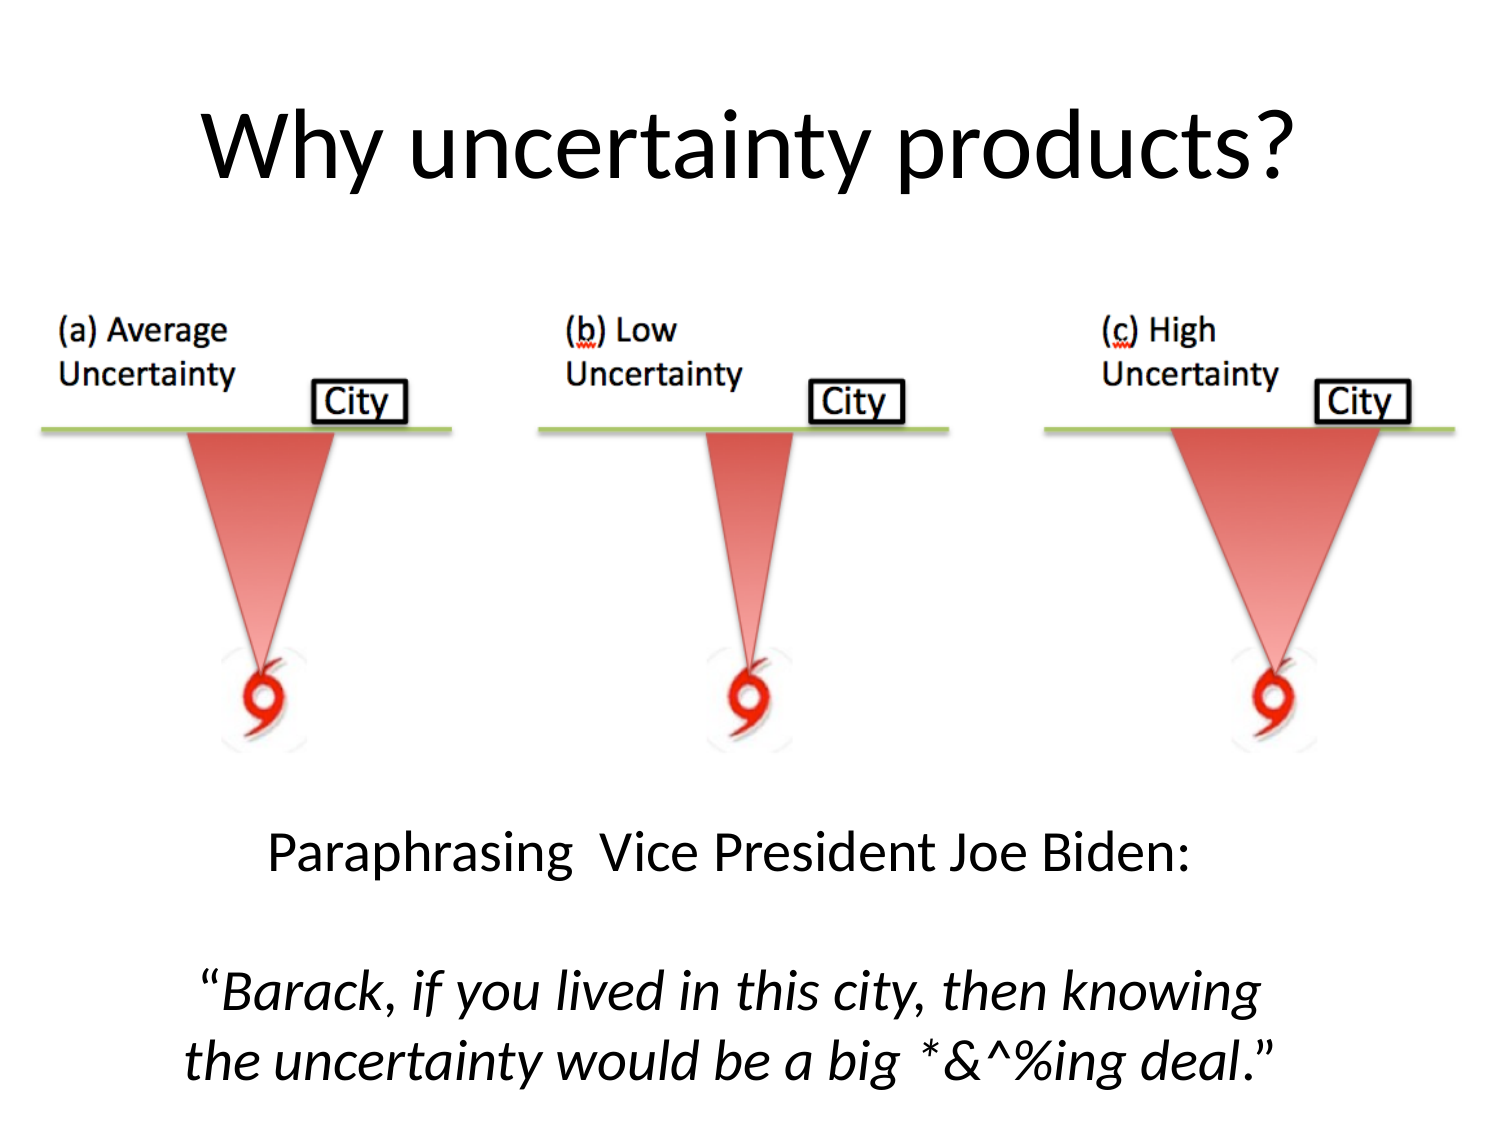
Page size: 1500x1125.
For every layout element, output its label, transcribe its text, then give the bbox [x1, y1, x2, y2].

title Why uncertainty products? [75, 45, 1425, 233]
picture [0, 255, 1500, 806]
text_box Paraphrasing Vice President Joe Biden: “Barack, if you lived in this city, then knowing the uncertainty would be a big *&^%ing deal.” [168, 815, 1305, 1100]
